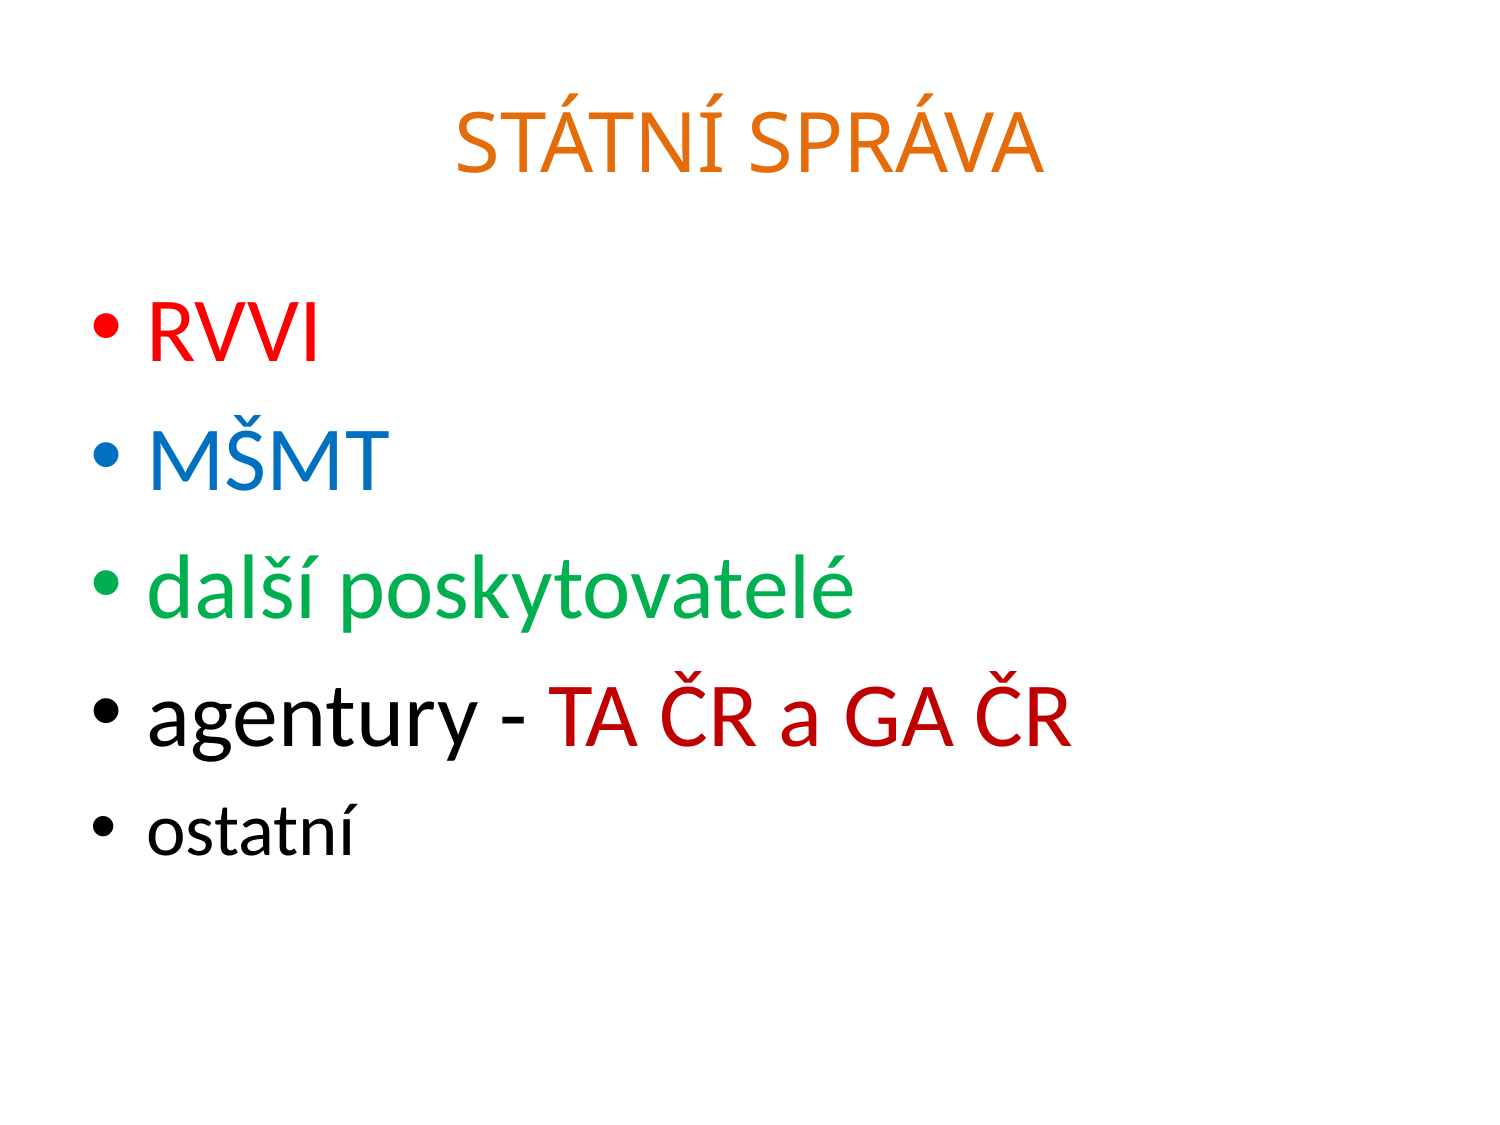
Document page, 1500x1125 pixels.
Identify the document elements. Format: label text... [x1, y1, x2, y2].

title STÁTNÍ SPRÁVA [75, 45, 1425, 233]
list RVVI MŠMT další poskytovatelé agentury - TA ČR a GA ČR ostatní [75, 262, 1425, 1005]
